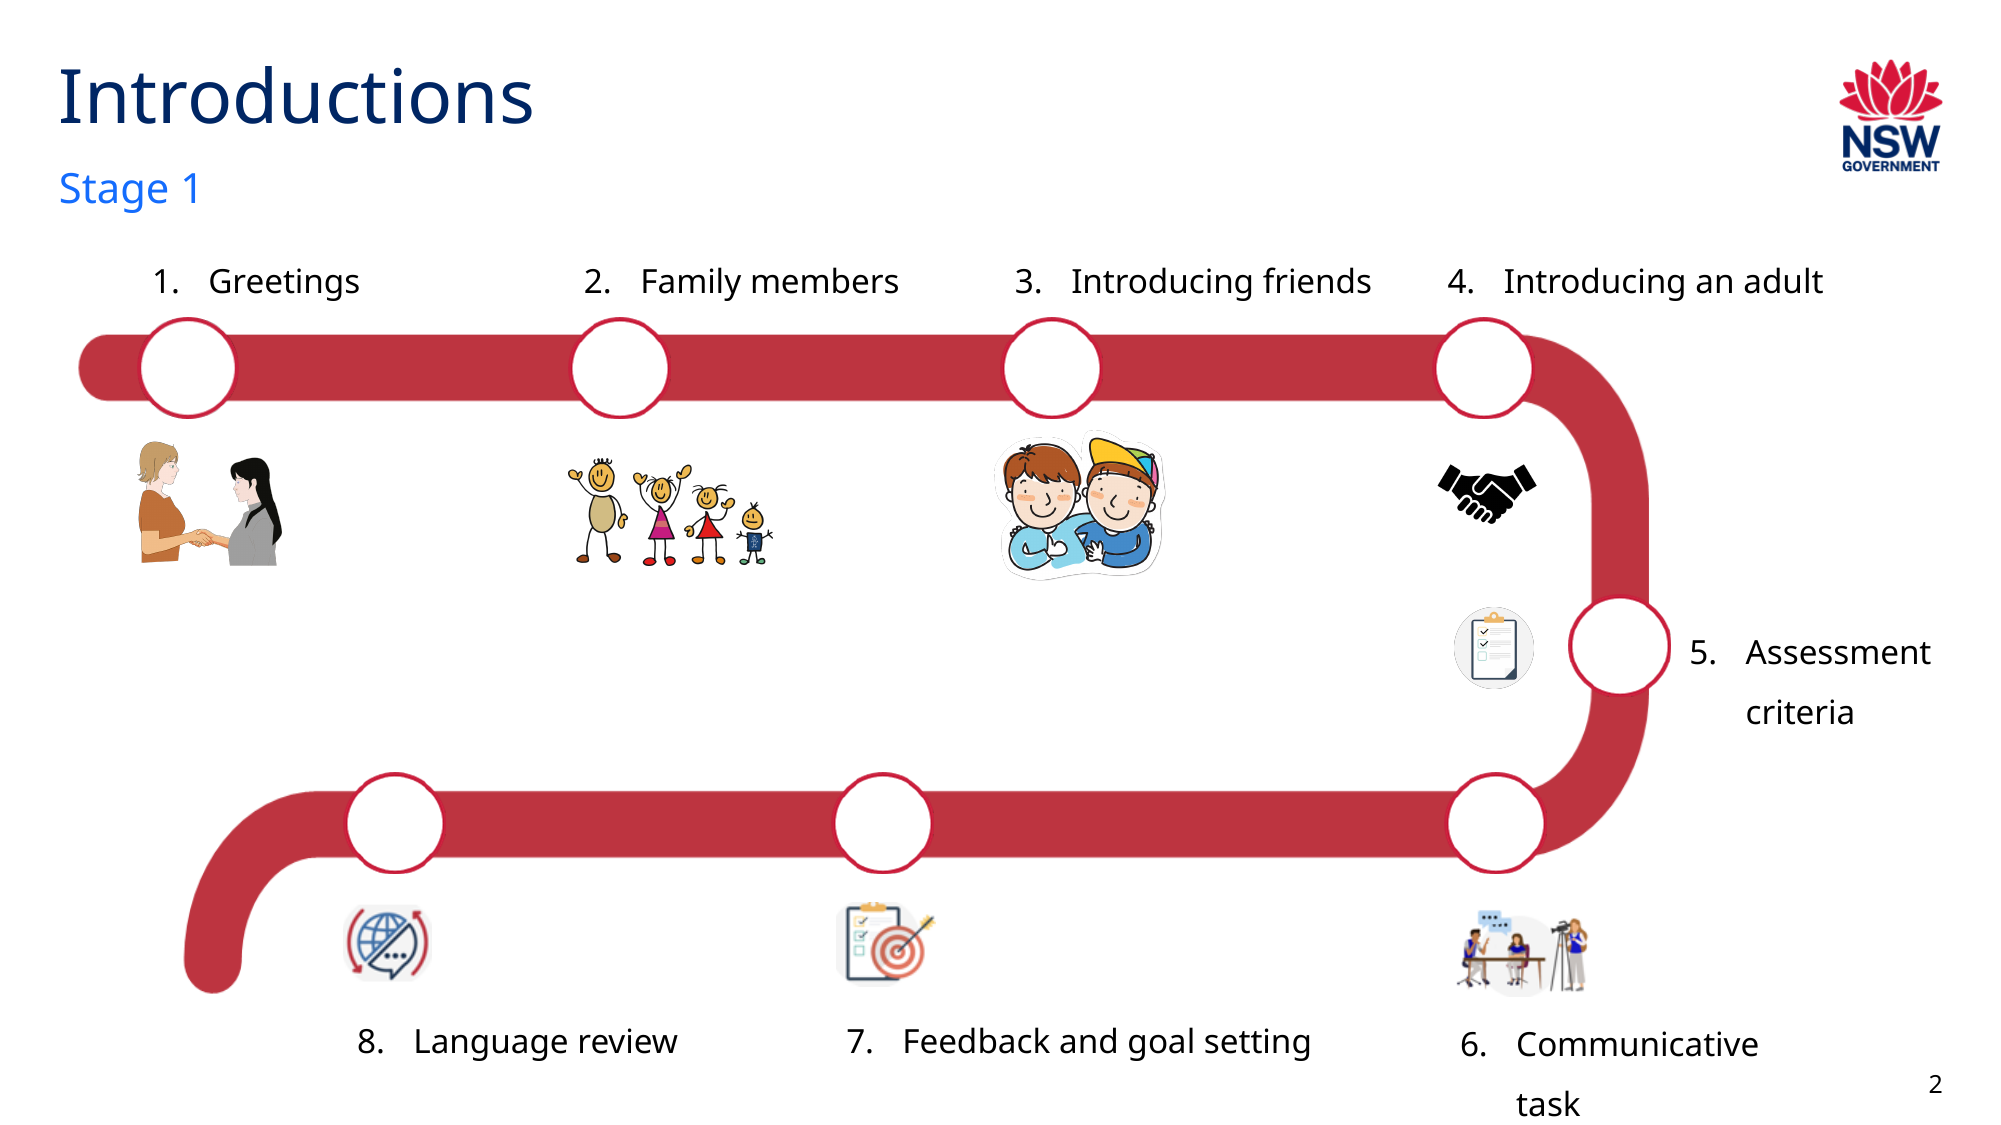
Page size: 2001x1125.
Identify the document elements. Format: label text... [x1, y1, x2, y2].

text_box Family members [569, 233, 960, 309]
text_box Greetings [137, 233, 396, 309]
picture [70, 317, 1671, 1000]
text_box Introducing friends [999, 233, 1391, 309]
text_box Assessment criteria [1674, 604, 1959, 739]
text_box Communicative task [1444, 995, 1845, 1125]
text_box Feedback and goal setting [831, 1000, 1329, 1068]
picture [1839, 59, 1943, 172]
slide_number 2 [1824, 1068, 1943, 1099]
text_box Language review [342, 1000, 708, 1068]
title Introductions [59, 59, 1713, 149]
text_box Introducing an adult [1432, 233, 1892, 309]
list Stage 1 [59, 161, 1713, 212]
